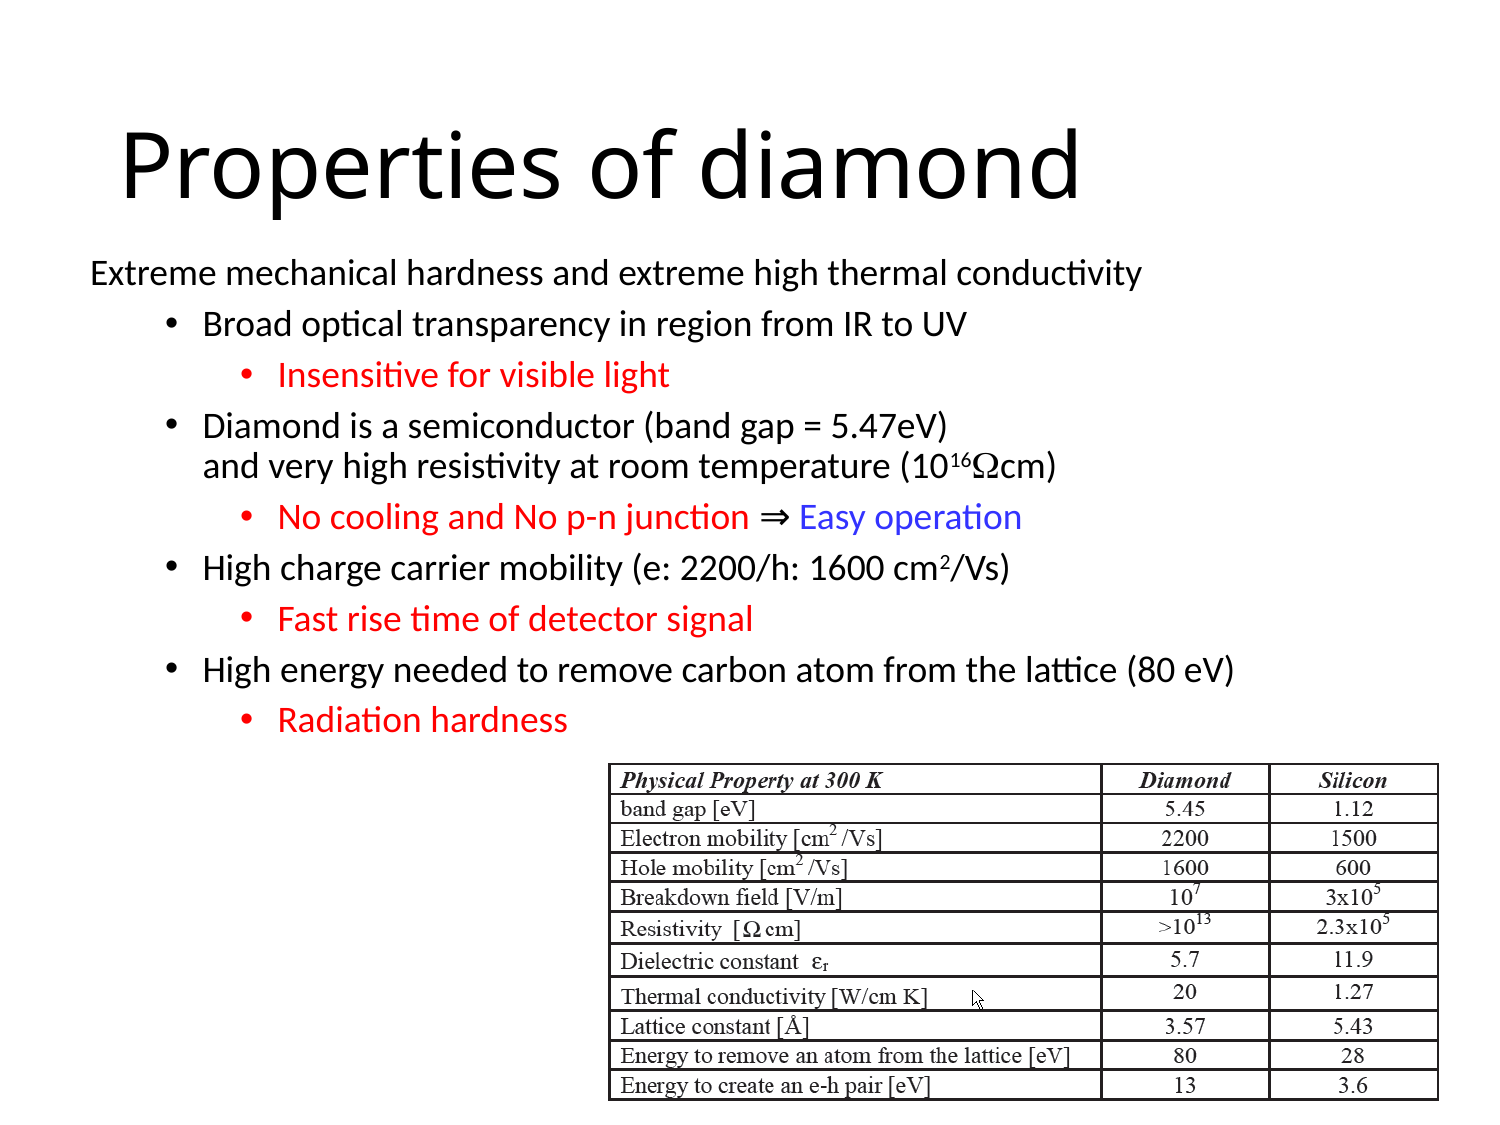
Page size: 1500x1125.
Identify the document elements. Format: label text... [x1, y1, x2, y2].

list Extreme mechanical hardness and extreme high thermal conductivity Broad optical transparency in region from IR to UV Insensitive for visible light Diamond is a semiconductor (band gap = 5.47eV) and very high resistivity at room temperature (1016Wcm) No cooling and No p-n junction ⇒ Easy operation High charge carrier mobility (e: 2200/h: 1600 cm2/Vs) Fast rise time of detector signal High energy needed to remove carbon atom from the lattice (80 eV) Radiation hardness [75, 174, 1425, 1010]
picture [599, 752, 1450, 1110]
title Properties of diamond [103, 59, 1397, 174]
